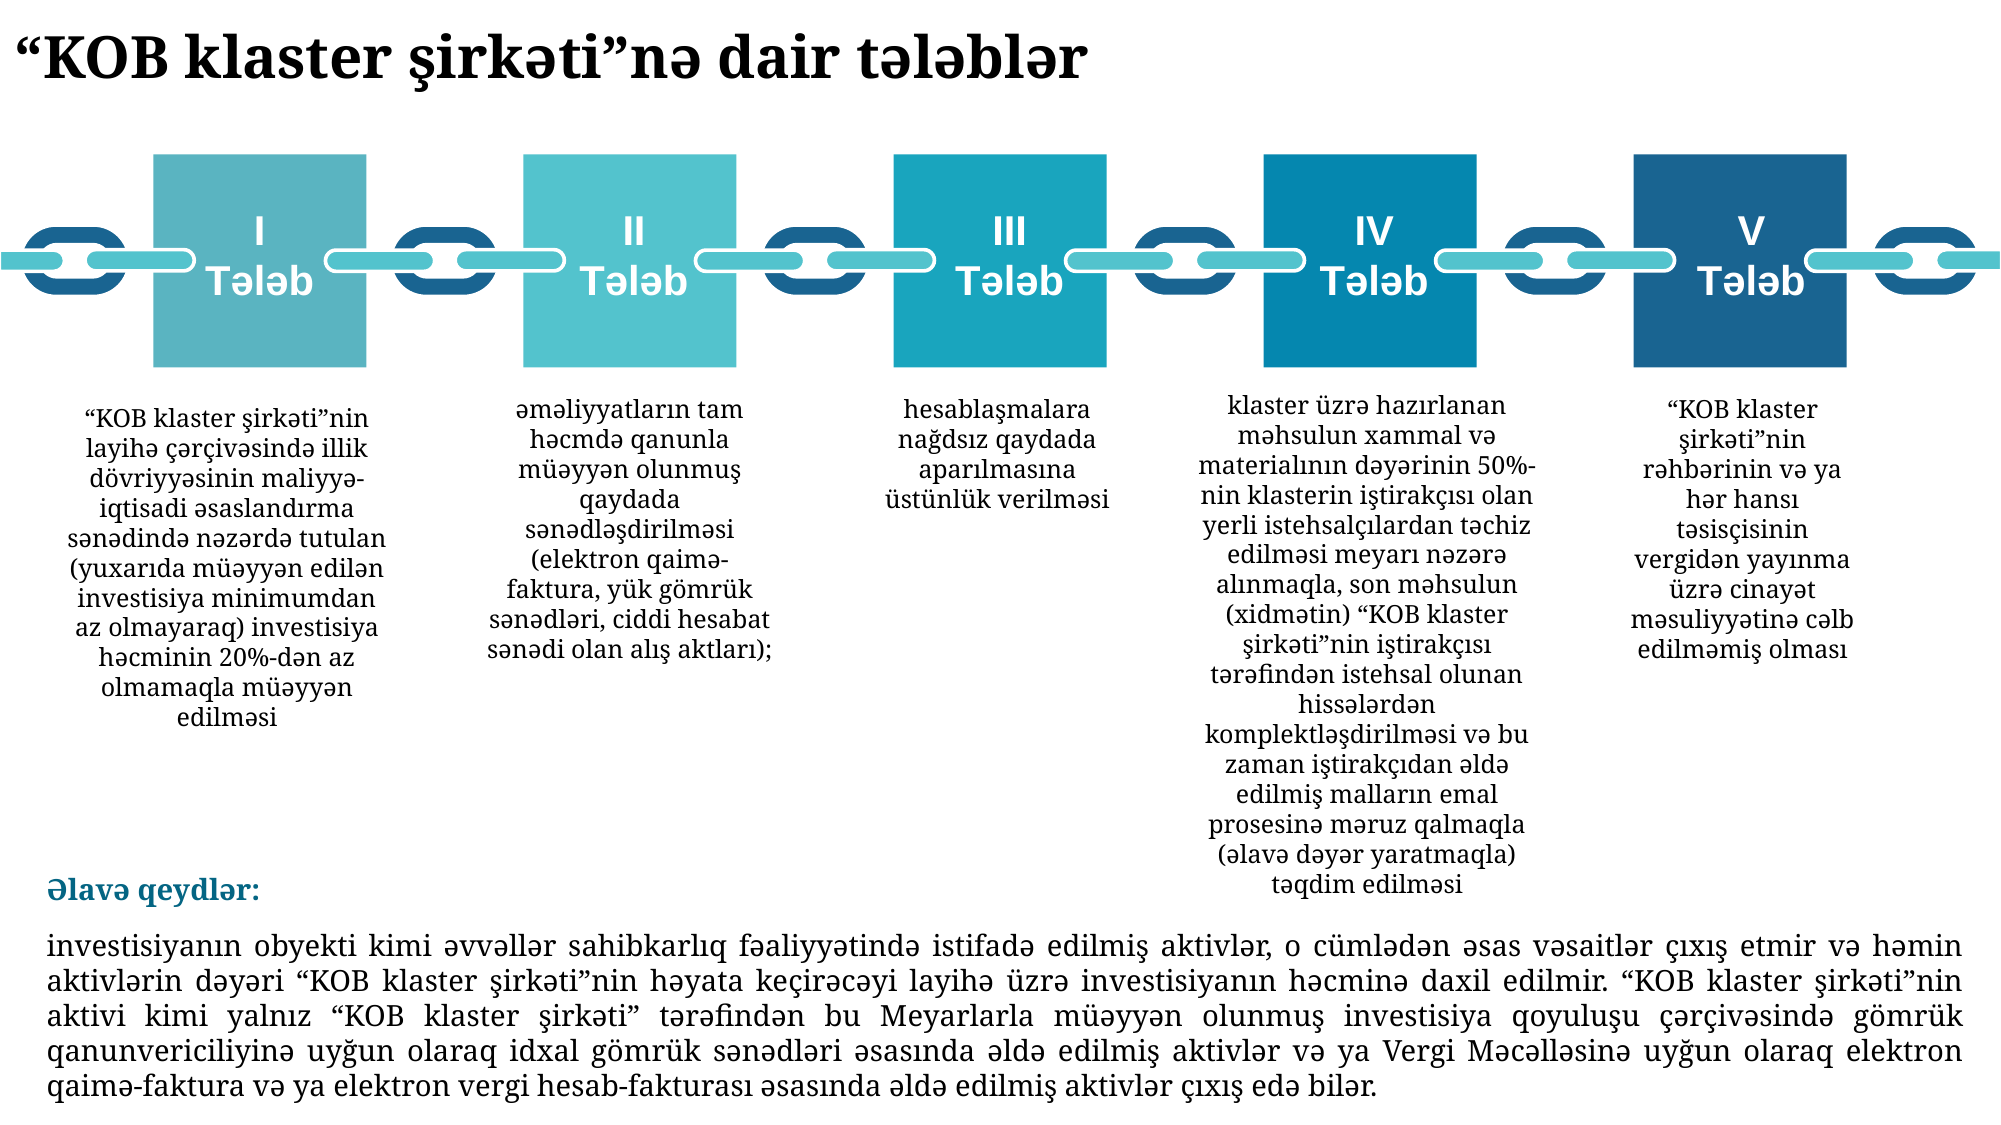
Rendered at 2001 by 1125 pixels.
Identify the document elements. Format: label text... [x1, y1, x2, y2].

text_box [695, 224, 935, 297]
text_box V Tələb [1664, 196, 1839, 312]
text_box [0, 224, 195, 297]
text_box III Tələb [923, 196, 1097, 312]
text_box II Tələb [547, 196, 721, 312]
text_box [1065, 224, 1305, 297]
text_box əməliyyatların tam həcmdə qanunla müəyyən olunmuş qaydada sənədləşdirilməsi (elektron qaimə-faktura, yük gömrük sənədləri, ciddi hesabat sənədi olan alış aktları); [469, 386, 791, 671]
text_box [892, 153, 1108, 224]
text_box [892, 297, 1108, 368]
text_box IV Tələb [1287, 196, 1461, 312]
text_box “KOB klaster şirkəti”nin rəhbərinin və ya hər hansı təsisçisinin vergidən yayınma üzrə cinayət məsuliyyətinə cəlb edilməmiş olması [1609, 386, 1876, 671]
text_box [1263, 153, 1478, 224]
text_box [1805, 224, 2000, 297]
text_box [1633, 297, 1848, 368]
text_box [1633, 153, 1848, 224]
list “KOB klaster şirkəti”nə dair tələblər [0, 0, 2000, 119]
text_box [1263, 297, 1478, 368]
text_box [522, 297, 737, 368]
text_box hesablaşmalara nağdsız qaydada aparılmasına üstünlük verilməsi [864, 386, 1131, 522]
text_box “KOB klaster şirkəti”nin layihə çərçivəsində illik dövriyyəsinin maliyyə-iqtisadi əsaslandırma sənədində nəzərdə tutulan (yuxarıda müəyyən edilən investisiya minimumdan az olmayaraq) investisiya həcminin 20%-dən az olmamaqla müəyyən edilməsi [46, 395, 408, 740]
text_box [325, 224, 565, 297]
text_box [152, 153, 367, 224]
text_box Əlavə qeydlər: investisiyanın obyekti kimi əvvəllər sahibkarlıq fəaliyyətində istifadə edilmiş aktivlər, o cümlədən əsas vəsaitlər çıxış etmir və həmin aktivlərin dəyəri “KOB klaster şirkəti”nin həyata keçirəcəyi layihə üzrə investisiyanın həcminə daxil edilmir. “KOB klaster şirkəti”nin aktivi kimi yalnız “KOB klaster şirkəti” tərəfindən bu Meyarlarla müəyyən olunmuş investisiya qoyuluşu çərçivəsində gömrük qanunvericiliyinə uyğun olaraq idxal gömrük sənədləri əsasında əldə edilmiş aktivlər və ya Vergi Məcəlləsinə uyğun olaraq elektron qaimə-faktura və ya elektron vergi hesab-fakturası əsasında əldə edilmiş aktivlər çıxış edə bilər. [31, 867, 1980, 1125]
text_box I Tələb [173, 196, 347, 312]
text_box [1435, 224, 1675, 297]
text_box [522, 153, 737, 224]
text_box klaster üzrə hazırlanan məhsulun xammal və materialının dəyərinin 50%-nin klasterin iştirakçısı olan yerli istehsalçılardan təchiz edilməsi meyarı nəzərə alınmaqla, son məhsulun (xidmətin) “KOB klaster şirkəti”nin iştirakçısı tərəfindən istehsal olunan hissələrdən komplektləşdirilməsi və bu zaman iştirakçıdan əldə edilmiş malların emal prosesinə məruz qalmaqla (əlavə dəyər yaratmaqla) təqdim edilməsi [1169, 381, 1566, 867]
text_box [152, 297, 367, 368]
